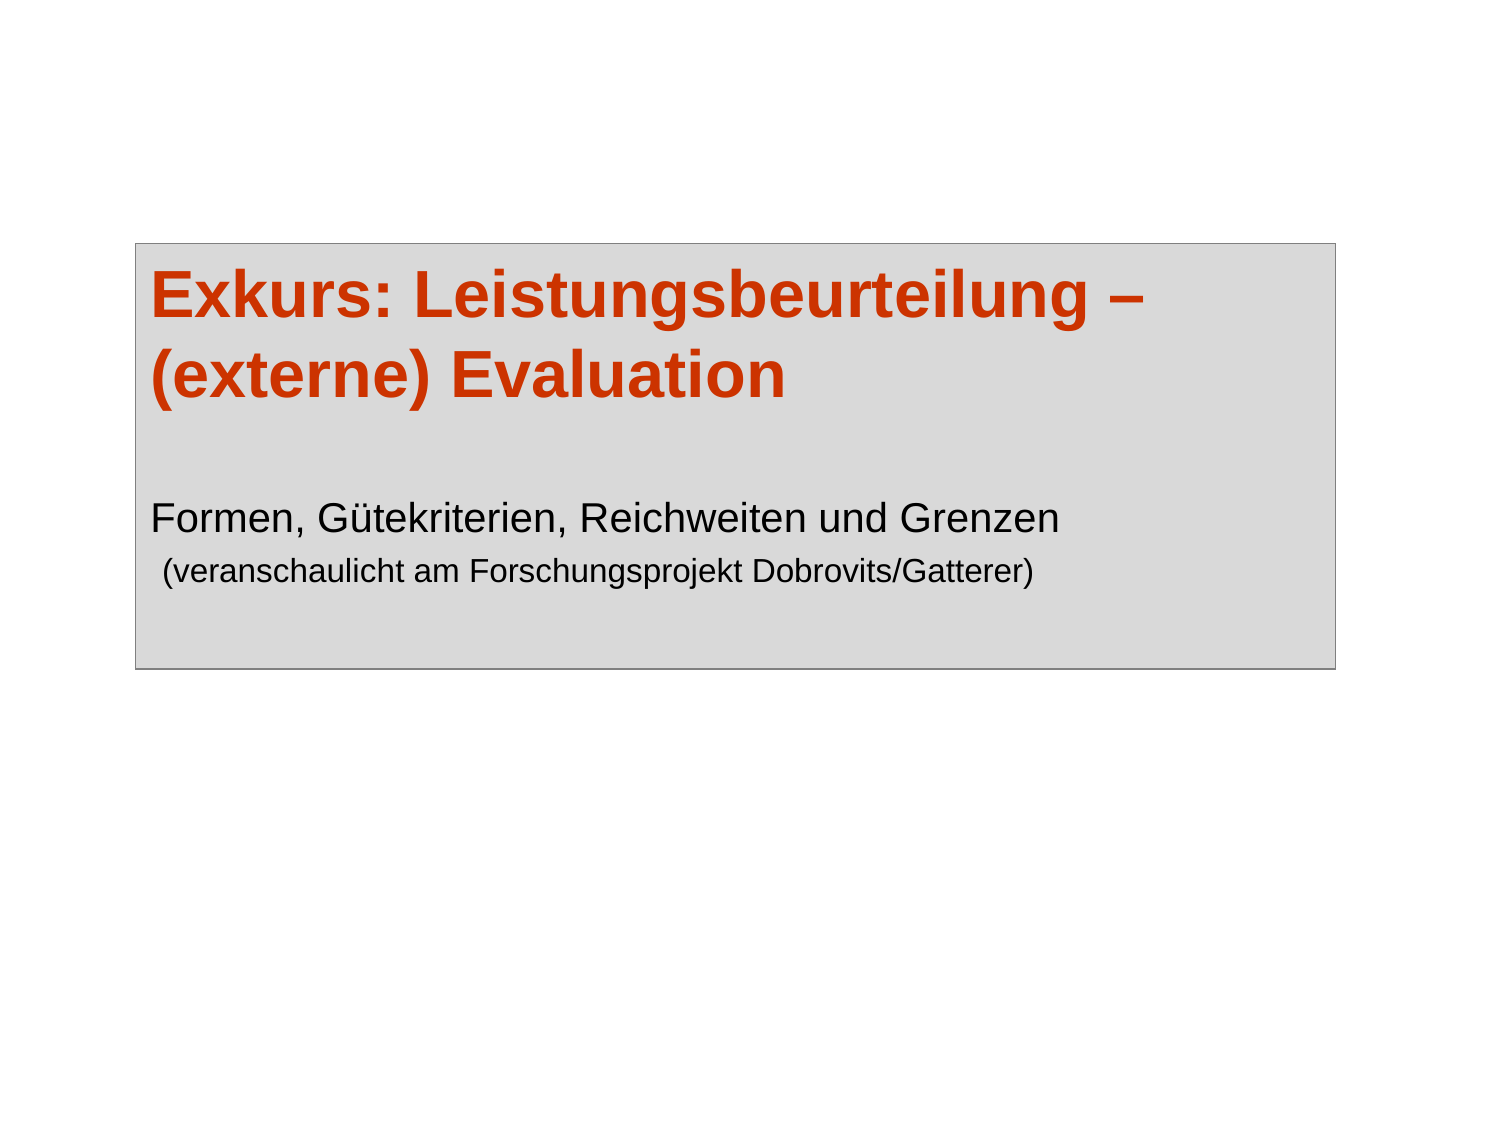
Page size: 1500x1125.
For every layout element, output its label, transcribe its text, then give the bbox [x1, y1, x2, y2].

text_box Exkurs: Leistungsbeurteilung – (externe) Evaluation Formen, Gütekriterien, Reichweiten und Grenzen (veranschaulicht am Forschungsprojekt Dobrovits/Gatterer) [135, 243, 1336, 669]
